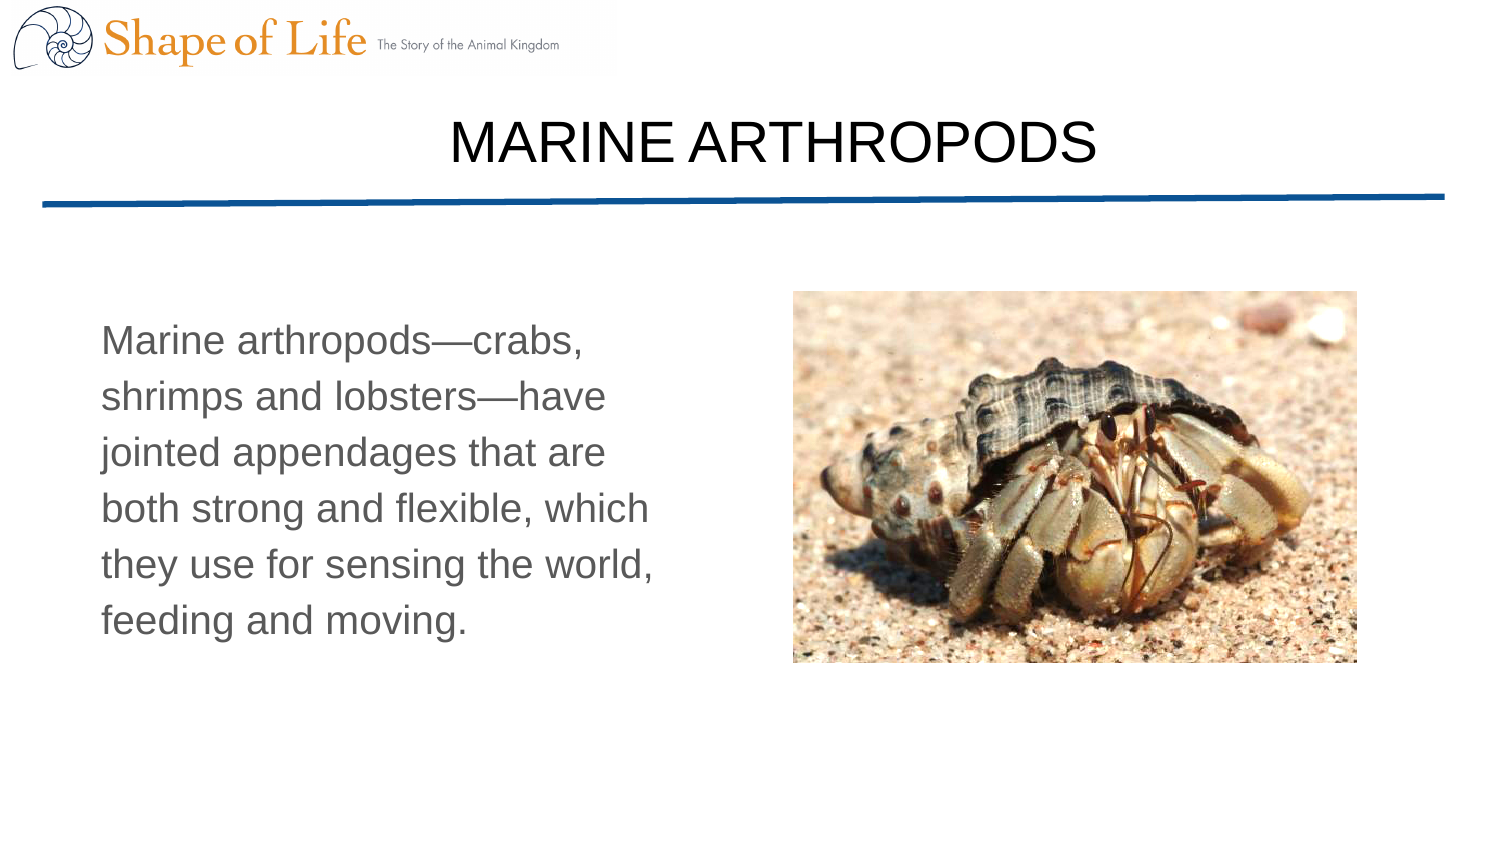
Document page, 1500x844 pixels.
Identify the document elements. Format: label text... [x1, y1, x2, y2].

list Marine arthropods—crabs, shrimps and lobsters—have jointed appendages that are both strong and flexible, which they use for sensing the world, feeding and moving. [86, 291, 712, 794]
picture [11, 0, 617, 76]
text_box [42, 196, 1445, 205]
picture [793, 291, 1357, 663]
title MARINE ARTHROPODS [44, 89, 1443, 184]
